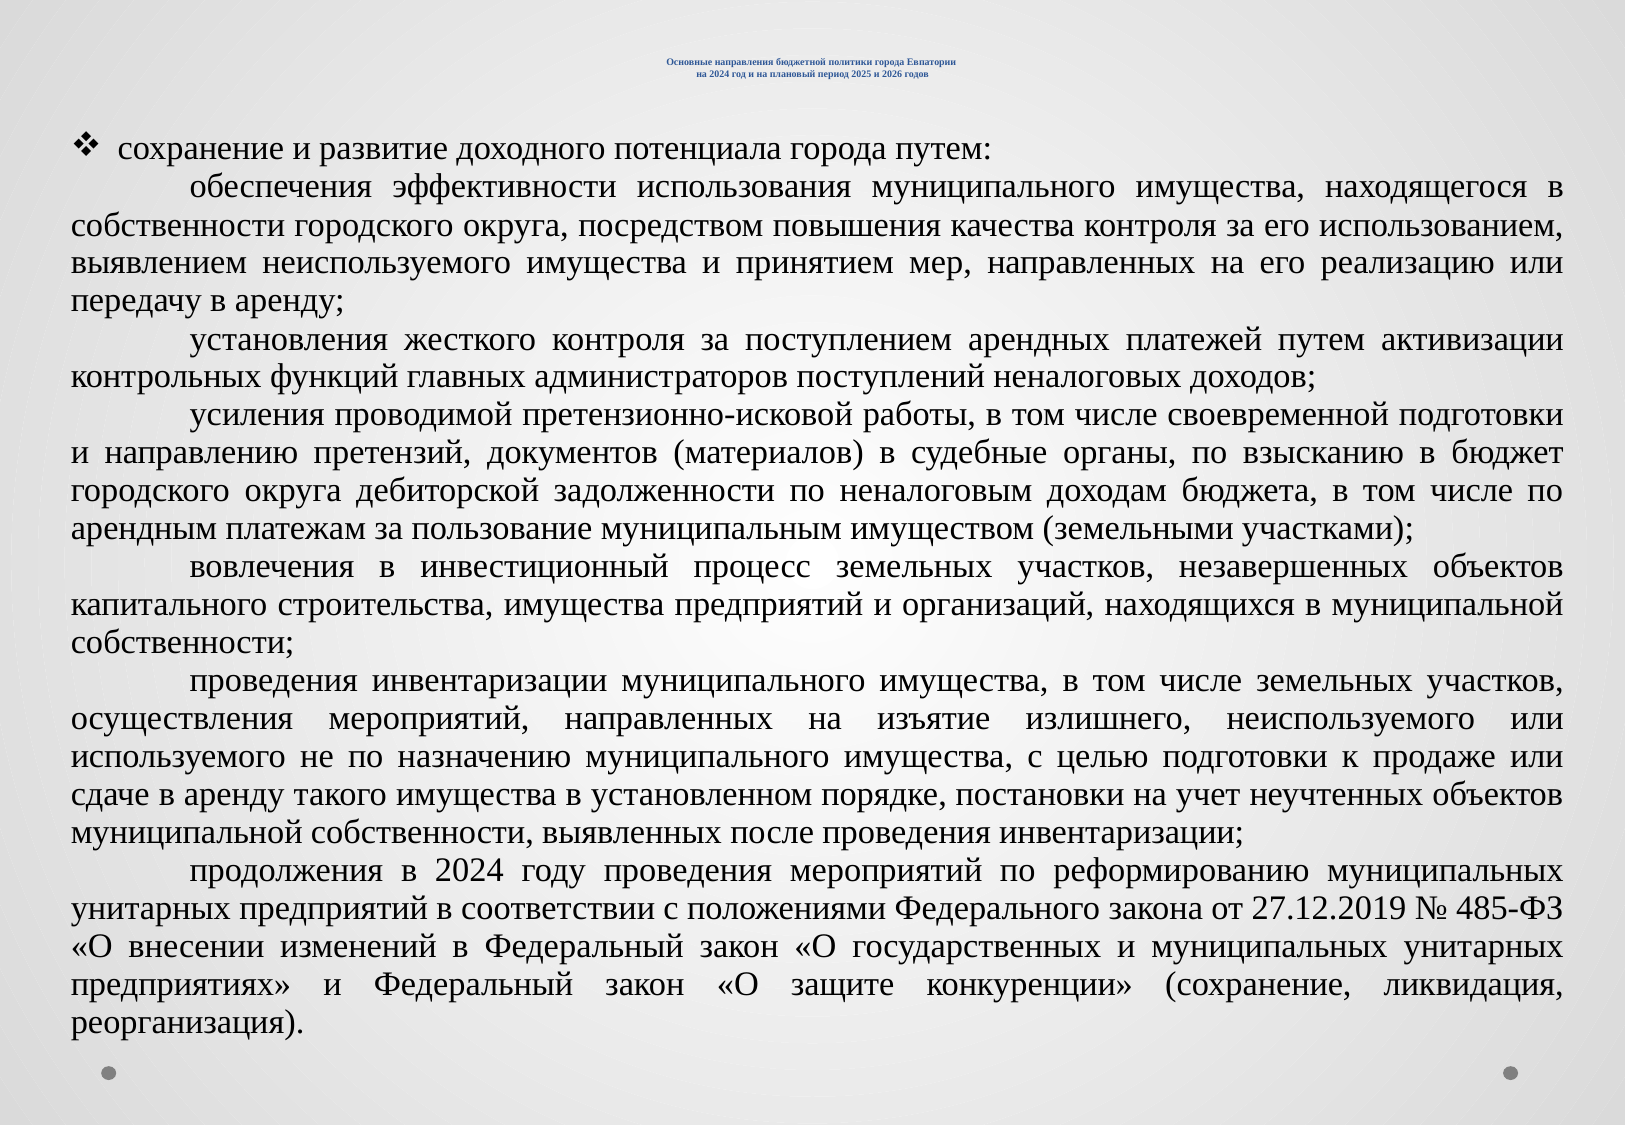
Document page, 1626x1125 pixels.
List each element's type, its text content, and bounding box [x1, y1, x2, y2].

title Основные направления бюджетной политики города Евпатории на 2024 год и на плановый период 2025 и 2026 годов [19, 15, 1607, 123]
table_header сохранение и развитие доходного потенциала города путем: обеспечения эффективности использования муниципального имущества, находящегося в собственности городского округа, посредством повышения качества контроля за его использованием, выявлением неиспользуемого имущества и принятием мер, направленных на его реализацию или передачу в аренду; установления жесткого контроля за поступлением арендных платежей путем активизации контрольных функций главных администраторов поступлений неналоговых доходов; усиления проводимой претензионно-исковой работы, в том числе своевременной подготовки и направлению претензий, документов (материалов) в судебные органы, по взысканию в бюджет городского округа дебиторской задолженности по неналоговым доходам бюджета, в том числе по арендным платежам за пользование муниципальным имуществом (земельными участками); вовлечения в инвестиционный процесс земельных участков, незавершенных объектов капитального строительства, имущества предприятий и организаций, находящихся в муниципальной собственности; проведения инвентаризации муниципального имущества, в том числе земельных участков, осуществления мероприятий, направленных на изъятие излишнего, неиспользуемого или используемого не по назначению муниципального имущества, с целью подготовки к продаже или сдаче в аренду такого имущества в установленном порядке, постановки на учет неучтенных объектов муниципальной собственности, выявленных после проведения инвентаризации; продолжения в 2024 году проведения мероприятий по реформированию муниципальных унитарных предприятий в соответствии с положениями Федерального закона от 27.12.2019 № 485-ФЗ «О внесении изменений в Федеральный закон «О государственных и муниципальных унитарных предприятиях» и Федеральный закон «О защите конкуренции» (сохранение, ликвидация, реорганизация). [56, 122, 1580, 1125]
